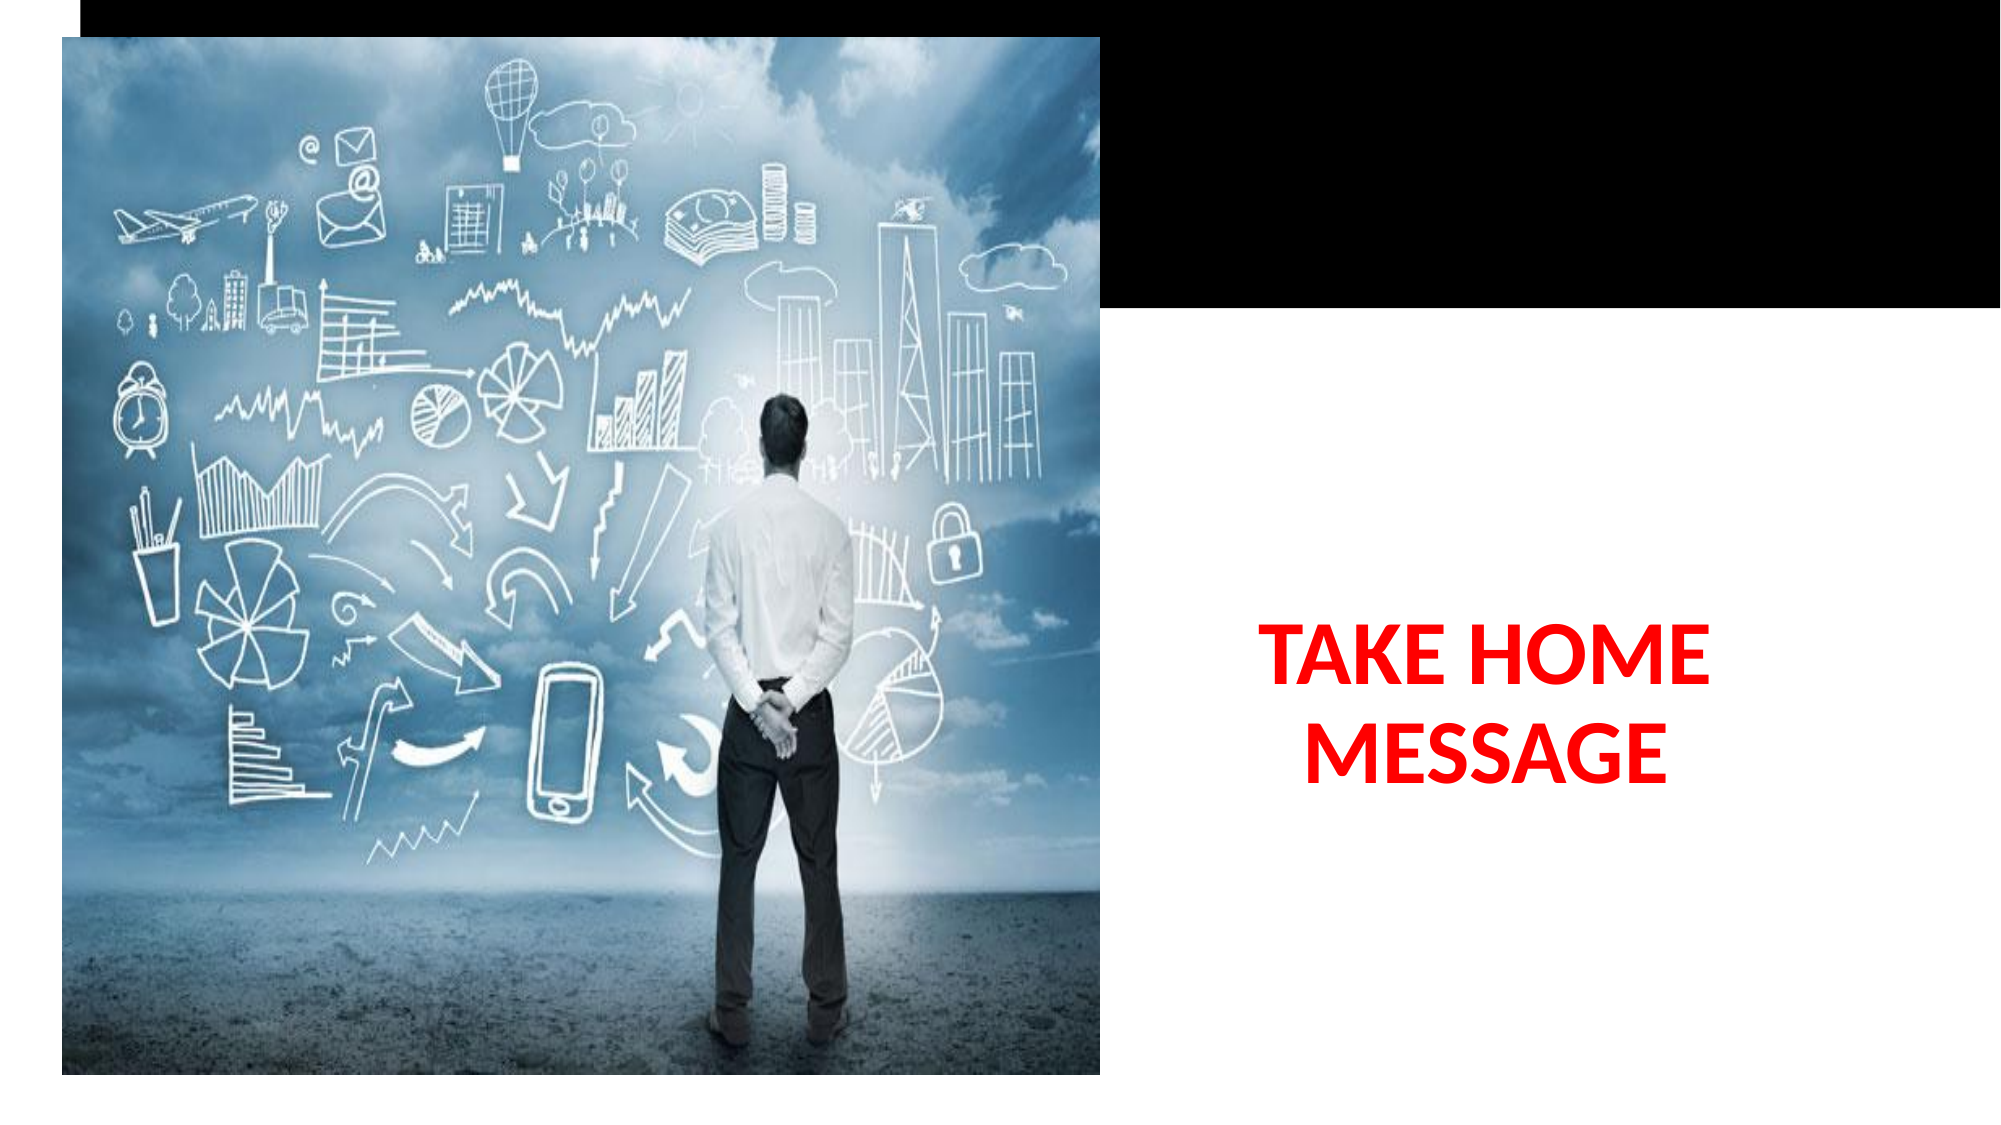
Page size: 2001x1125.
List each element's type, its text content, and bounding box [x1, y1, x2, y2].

picture [62, 37, 1100, 1075]
title TAKE HOME MESSAGE [1163, 456, 1809, 811]
